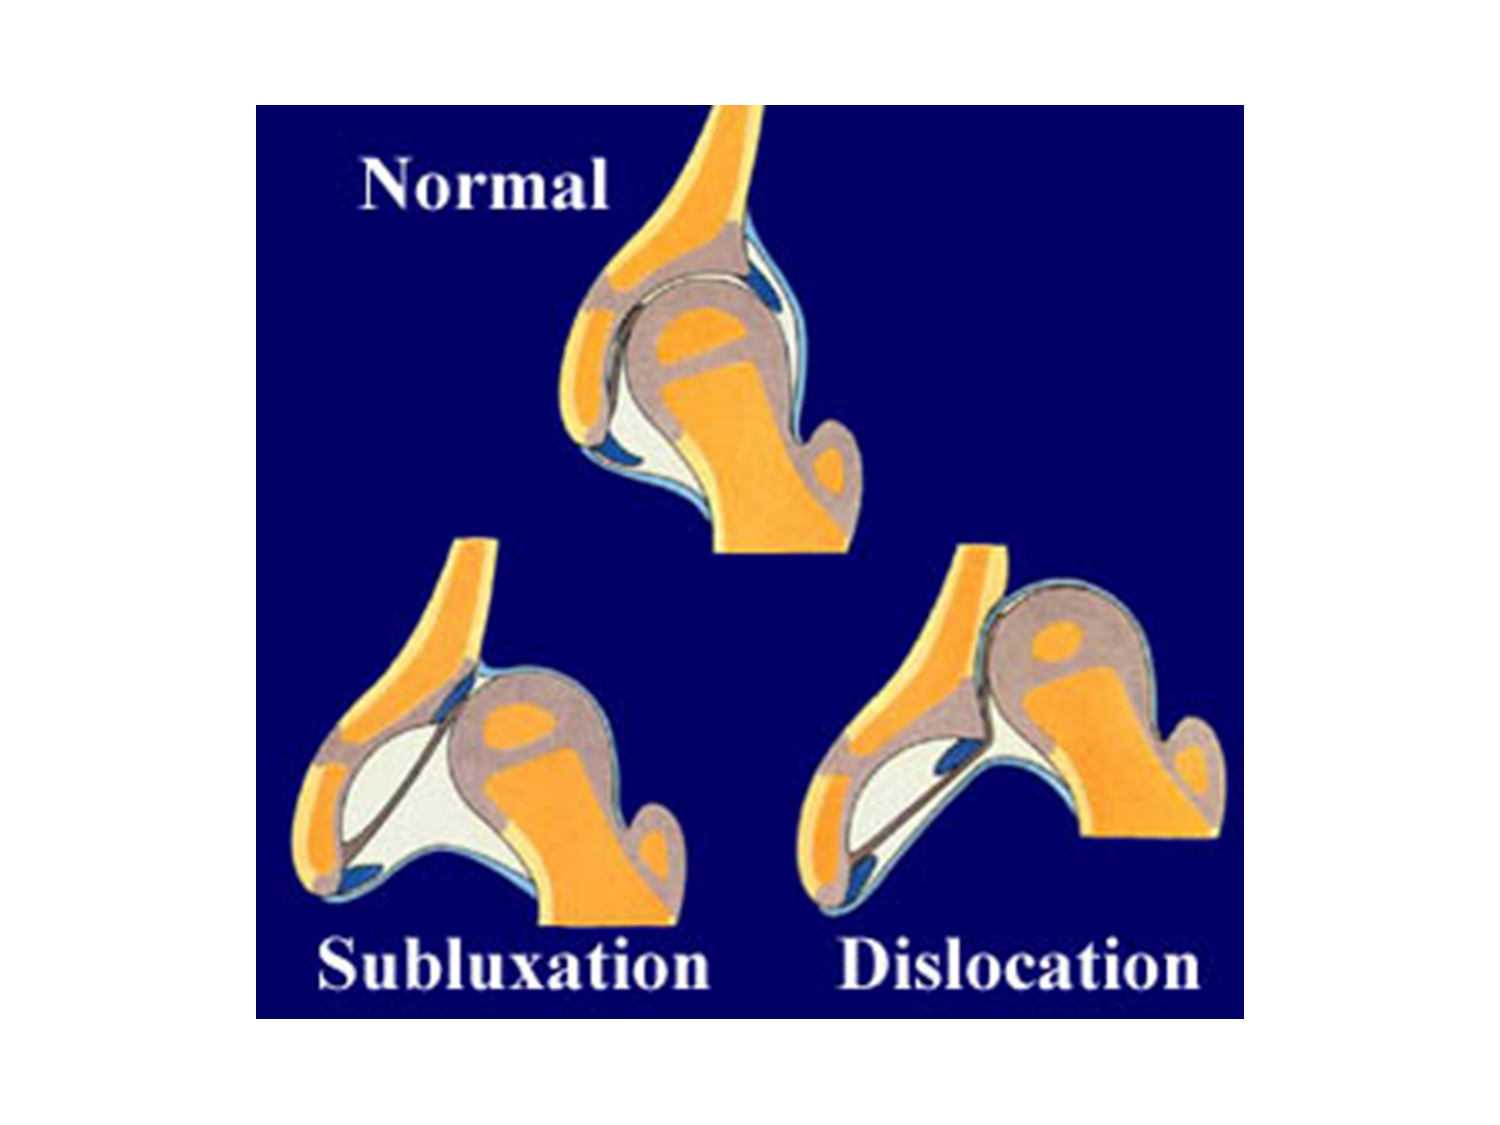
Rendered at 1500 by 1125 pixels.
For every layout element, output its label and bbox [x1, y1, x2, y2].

picture [256, 105, 1244, 1020]
